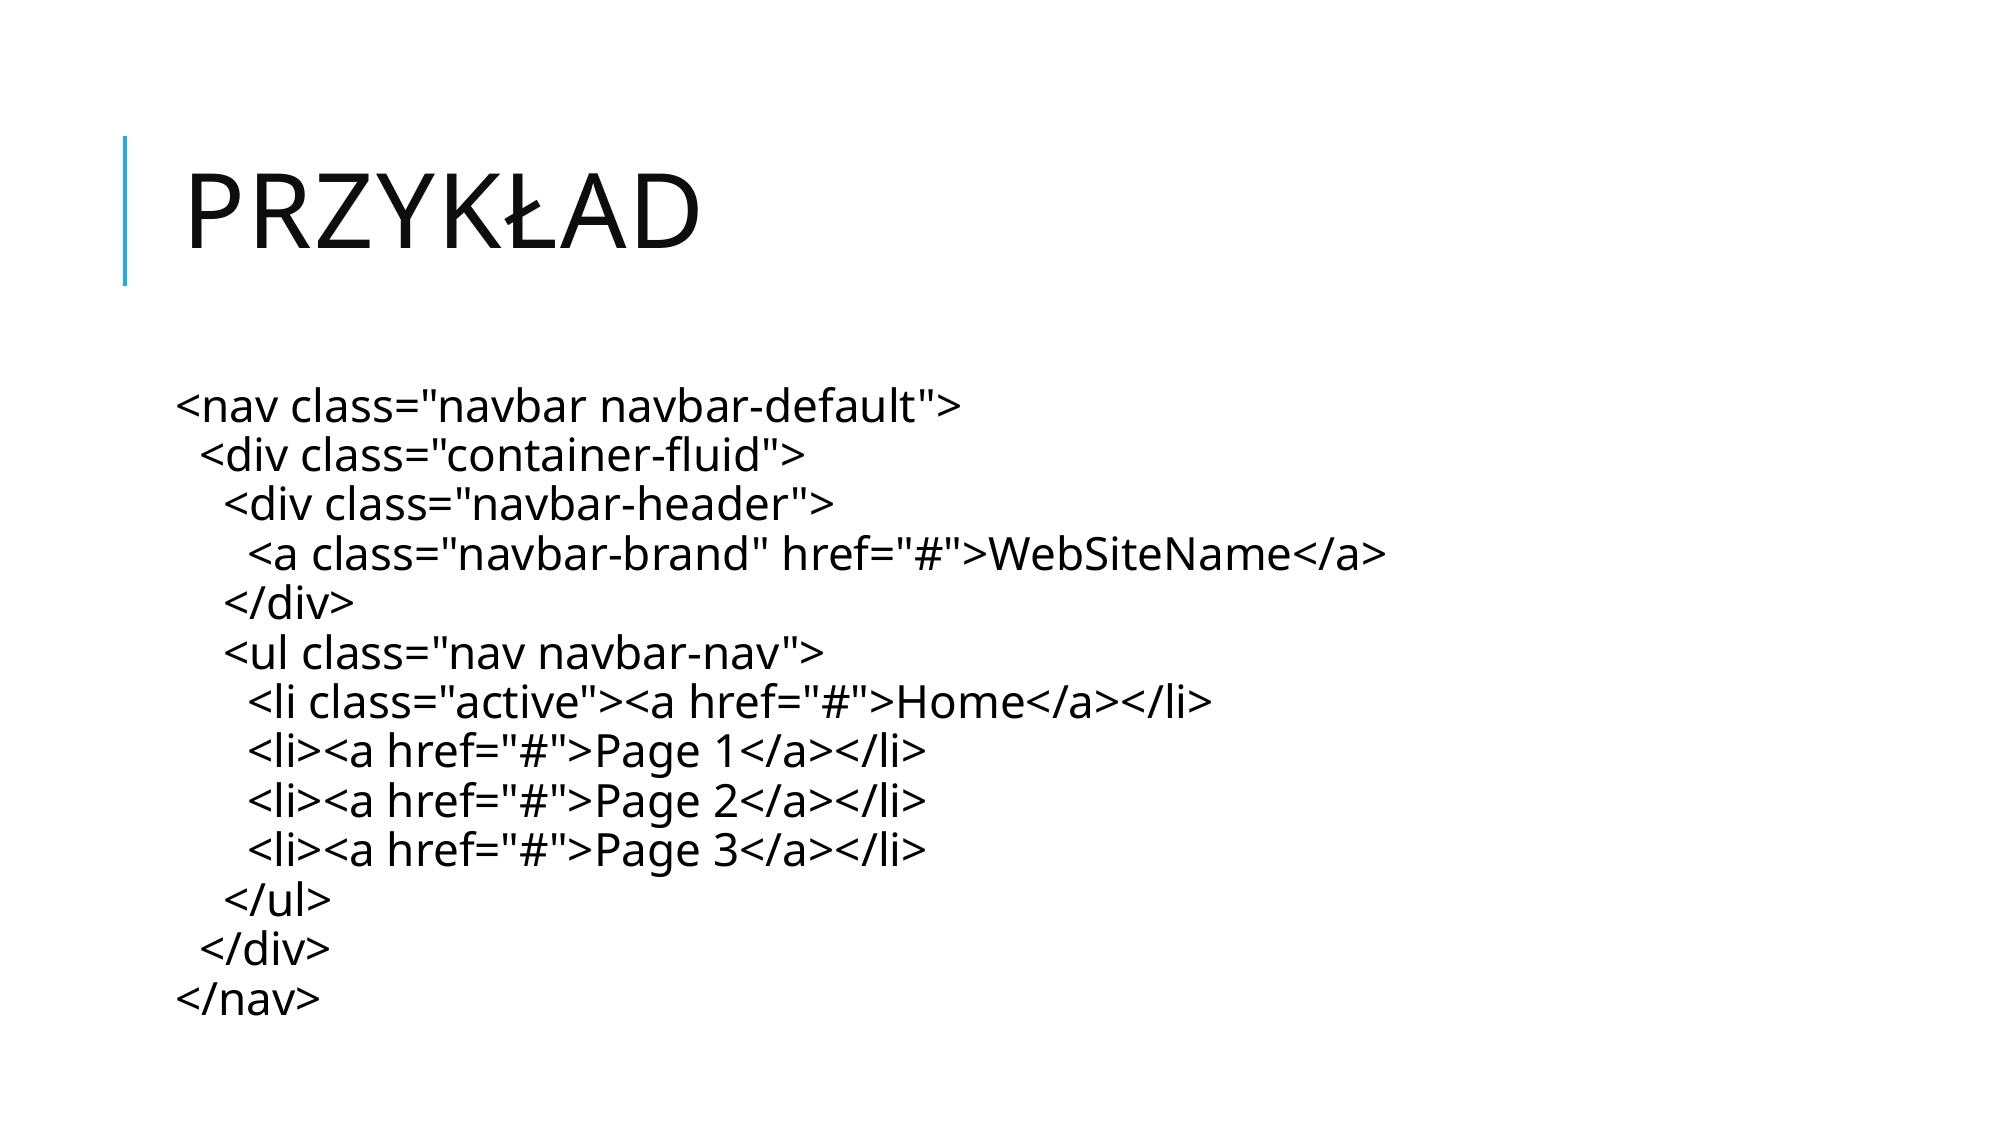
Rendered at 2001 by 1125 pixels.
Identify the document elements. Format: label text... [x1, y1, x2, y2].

list <nav class="navbar navbar-default"> <div class="container-fluid"> <div class="navbar-header"> <a class="navbar-brand" href="#">WebSiteName</a> </div> <ul class="nav navbar-nav"> <li class="active"><a href="#">Home</a></li> <li><a href="#">Page 1</a></li> <li><a href="#">Page 2</a></li> <li><a href="#">Page 3</a></li> </ul> </div> </nav> [168, 375, 1763, 1035]
title Przykład [168, 96, 1763, 342]
